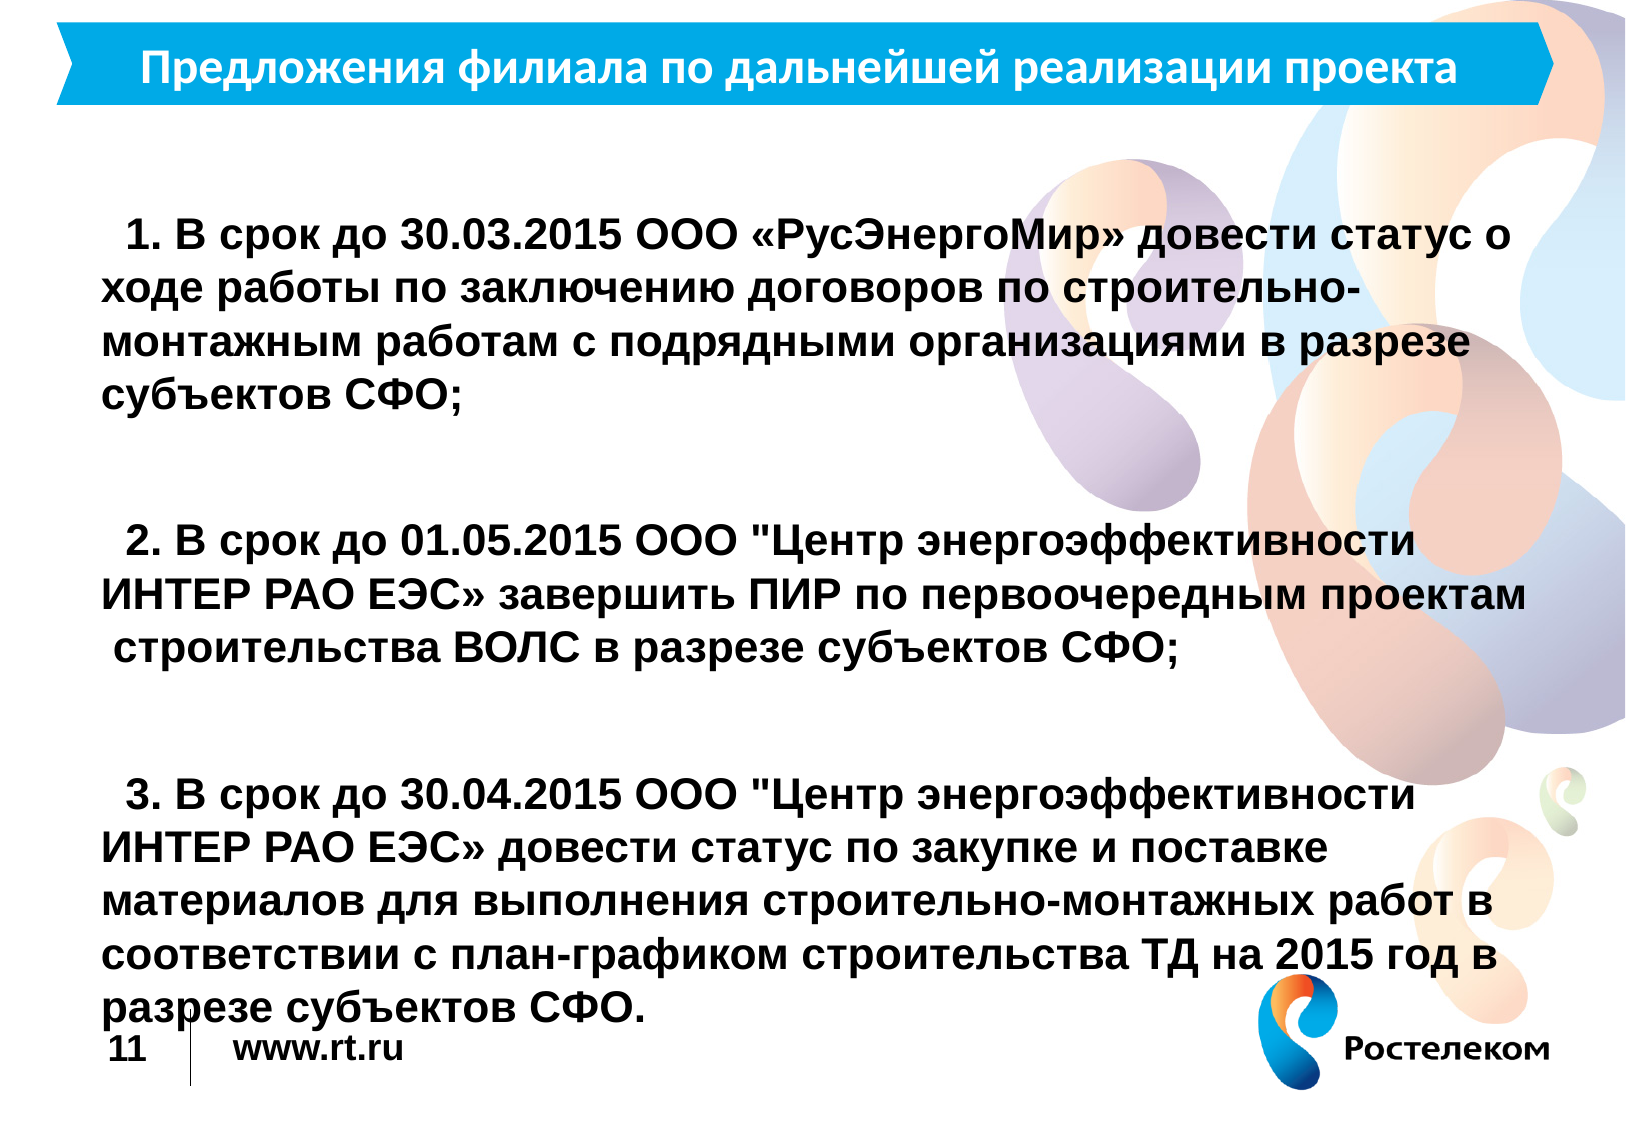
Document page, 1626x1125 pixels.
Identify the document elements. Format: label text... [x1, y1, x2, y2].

text_box Предложения филиала по дальнейшей реализации проекта [54, 20, 1556, 108]
picture [1003, 0, 1626, 1125]
text_box 1. В срок до 30.03.2015 ООО «РусЭнергоМир» довести статус о ходе работы по заключению договоров по строительно-монтажным работам с подрядными организациями в разрезе субъектов СФО; 2. В срок до 01.05.2015 ООО "Центр энергоэффективности ИНТЕР РАО ЕЭС» завершить ПИР по первоочередным проектам строительства ВОЛС в разрезе субъектов СФО; 3. В срок до 30.04.2015 ООО "Центр энергоэффективности ИНТЕР РАО ЕЭС» довести статус по закупке и поставке материалов для выполнения строительно-монтажных работ в соответствии с план-графиком строительства ТД на 2015 год в разрезе субъектов СФО. [100, 144, 1536, 1035]
slide_number 11 [19, 1016, 148, 1076]
